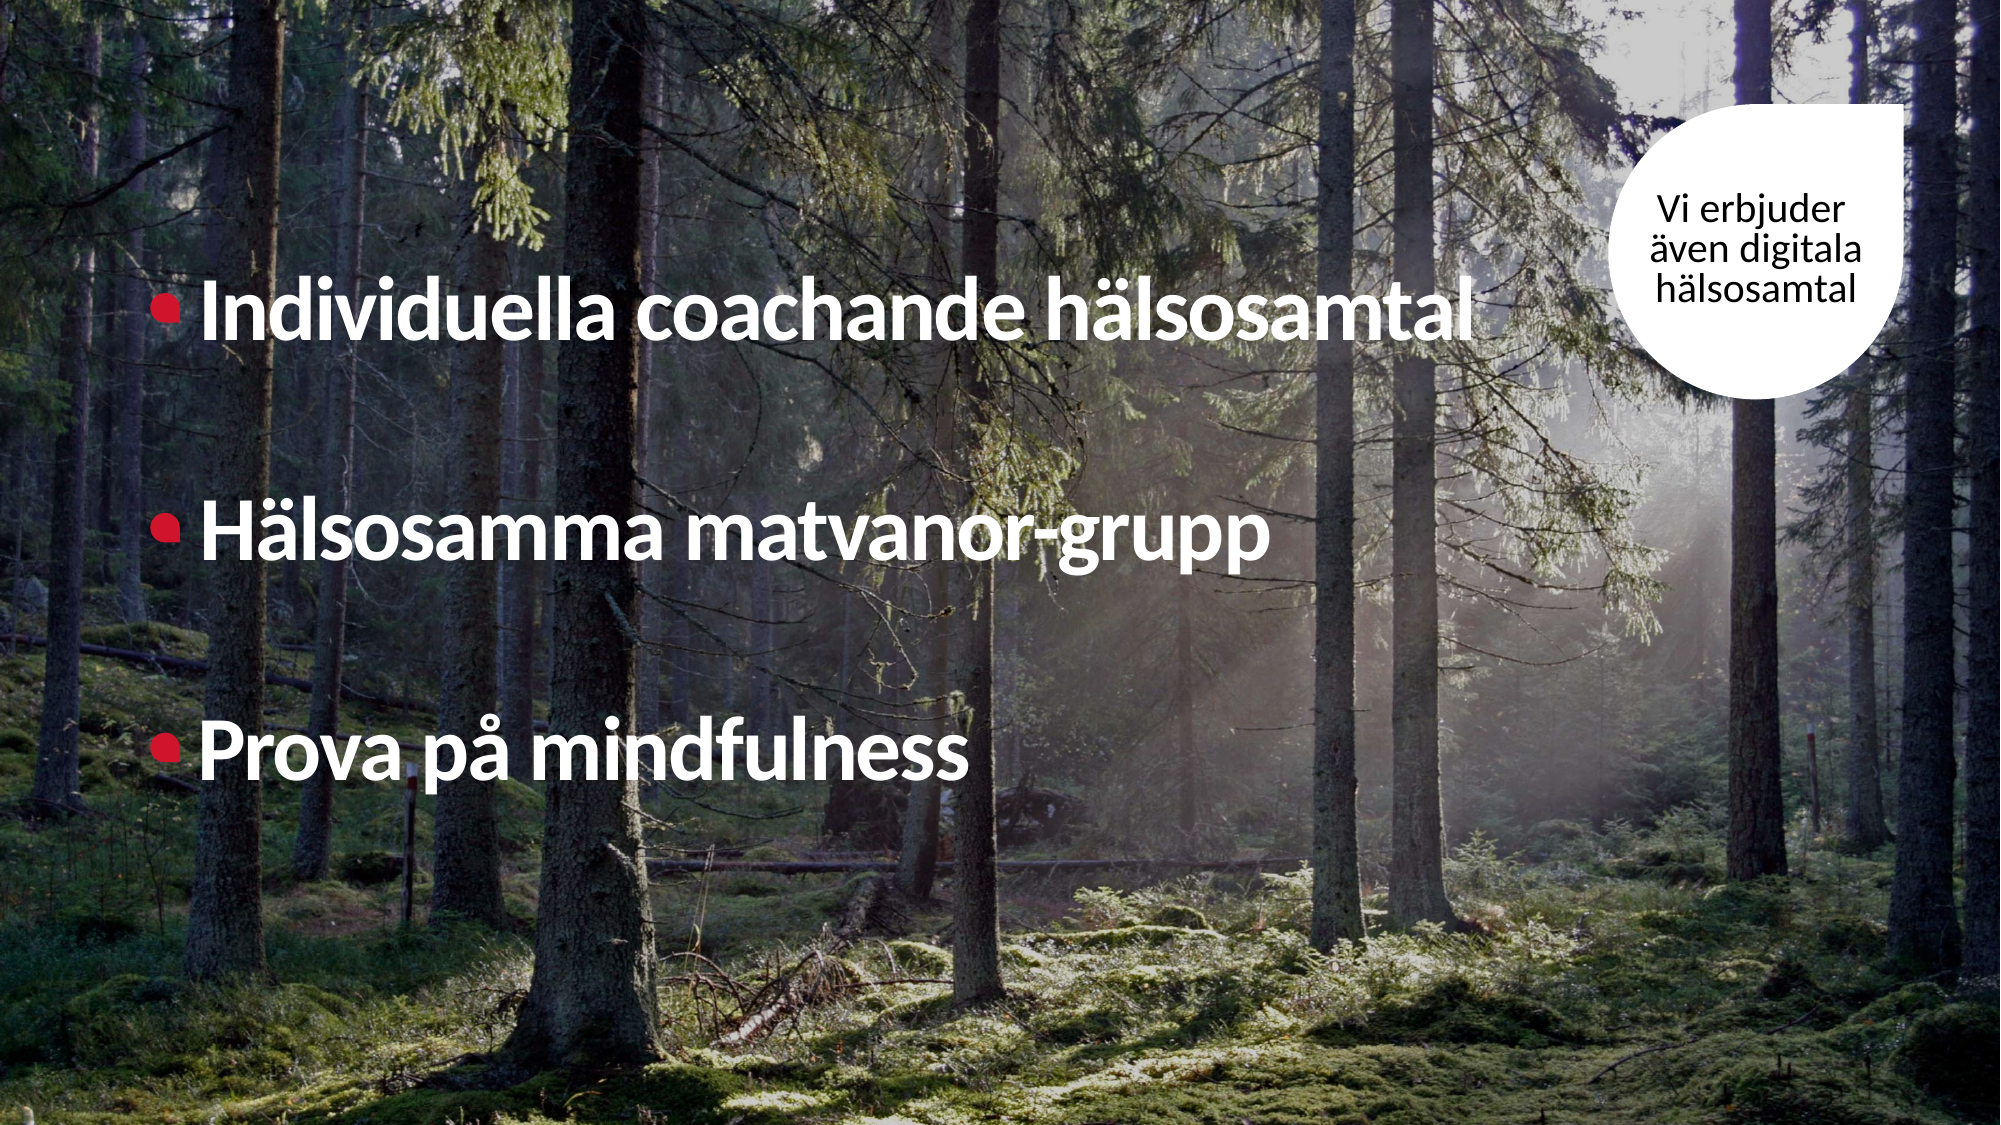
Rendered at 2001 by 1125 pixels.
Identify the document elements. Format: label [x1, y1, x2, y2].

picture [0, 0, 2000, 1125]
text_box [150, 240, 1544, 367]
text_box [150, 681, 1538, 808]
text_box [150, 460, 1538, 588]
text_box [1608, 104, 1904, 400]
